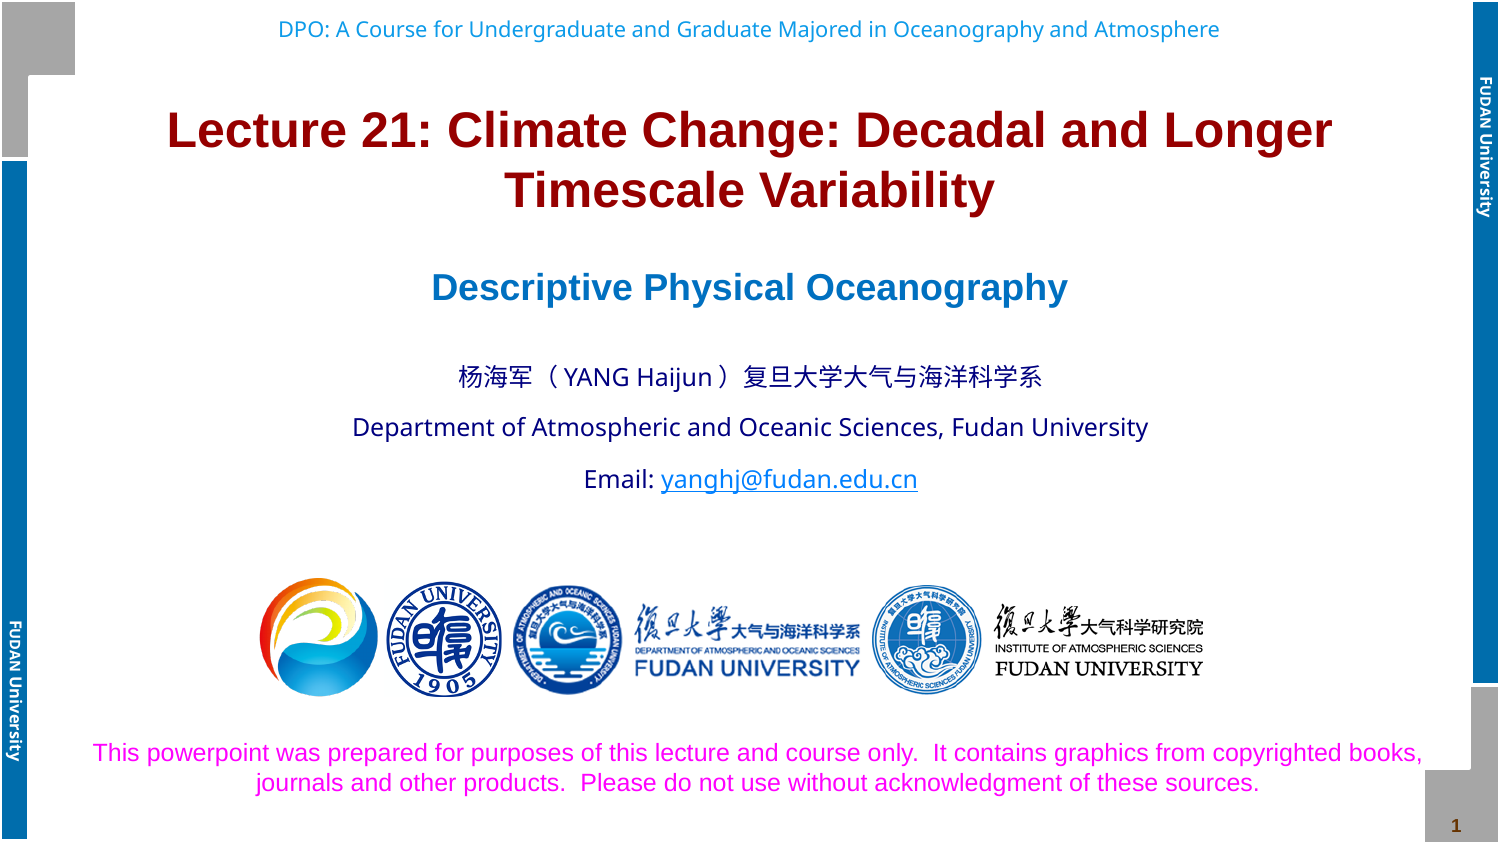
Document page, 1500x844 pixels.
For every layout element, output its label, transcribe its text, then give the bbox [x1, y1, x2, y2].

picture [259, 578, 378, 697]
subtitle 杨海军（YANG Haijun）复旦大学大气与海洋科学系 Department of Atmospheric and Oceanic Sciences, Fudan University Email: yanghj@fudan.edu.cn [259, 338, 1243, 517]
title Lecture 21: Climate Change: Decadal and Longer Timescale Variability Descriptive Physical Oceanography [123, 79, 1377, 316]
picture [383, 578, 502, 697]
text_box This powerpoint was prepared for purposes of this lecture and course only. It contains graphics from copyrighted books, journals and other products. Please do not use without acknowledgment of these sources. [64, 728, 1454, 804]
picture [513, 566, 1223, 709]
